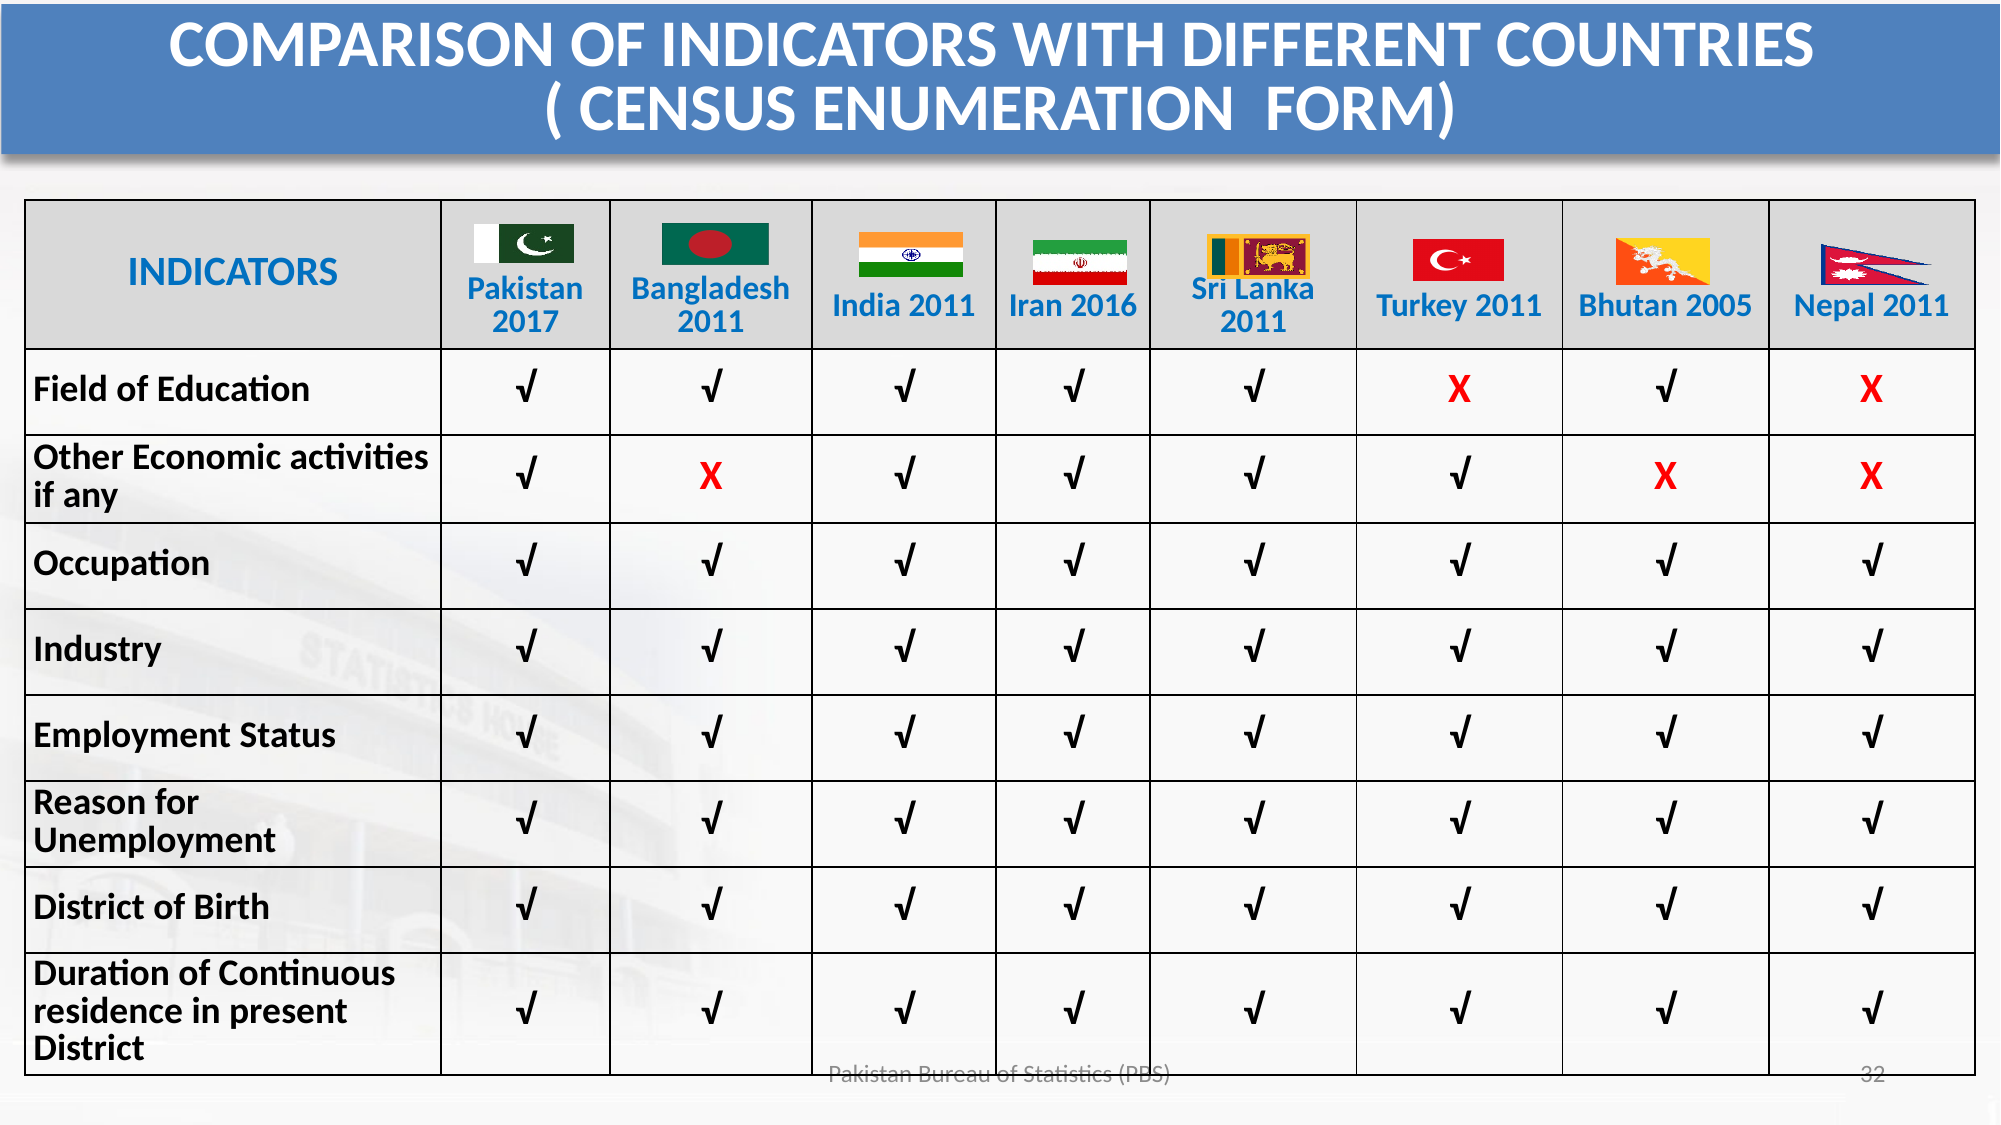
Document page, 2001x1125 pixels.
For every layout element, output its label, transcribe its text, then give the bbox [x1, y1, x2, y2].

table_cell √ [1357, 954, 1562, 1074]
table_cell √ [442, 696, 609, 780]
table_header Iran 2016 [997, 201, 1149, 348]
table_cell √ [611, 782, 811, 866]
table_cell √ [611, 954, 811, 1074]
table_cell √ [442, 868, 609, 952]
table_cell √ [1357, 436, 1562, 522]
table_cell √ [813, 524, 995, 608]
table_cell √ [1357, 610, 1562, 694]
table_cell √ [1563, 868, 1768, 952]
table_header Bangladesh 2011 [611, 201, 811, 348]
table_cell √ [1151, 436, 1356, 522]
table_cell √ [813, 782, 995, 866]
table_cell √ [997, 350, 1149, 434]
table_cell √ [1151, 782, 1356, 866]
footer Pakistan Bureau of Statistics (PBS) [683, 1042, 1317, 1103]
table_cell Reason for Unemployment [26, 782, 440, 866]
table_cell √ [1770, 610, 1974, 694]
table_cell √ [1357, 696, 1562, 780]
table_header Sri Lanka 2011 [1151, 201, 1356, 348]
table_cell √ [997, 696, 1149, 780]
table_cell √ [442, 436, 609, 522]
table_cell √ [1563, 350, 1768, 434]
table_cell Industry [26, 610, 440, 694]
table_cell √ [1151, 350, 1356, 434]
table_header India 2011 [813, 201, 995, 348]
table_cell √ [813, 696, 995, 780]
table_header Turkey 2011 [1357, 201, 1562, 348]
table_cell √ [442, 782, 609, 866]
table_cell Other Economic activities if any [26, 436, 440, 522]
table_cell √ [1563, 696, 1768, 780]
text_box COMPARISON OF INDICATORS WITH DIFFERENT COUNTRIES ( CENSUS ENUMERATION FORM) [0, 2, 2000, 156]
table_cell √ [1151, 868, 1356, 952]
picture [0, 0, 2001, 1125]
table_header Nepal 2011 [1770, 201, 1974, 348]
slide_number 32 [1433, 1042, 1900, 1103]
table_cell √ [1357, 782, 1562, 866]
table_cell √ [997, 610, 1149, 694]
table_cell √ [1770, 954, 1974, 1074]
table_cell √ [1151, 524, 1356, 608]
table_cell √ [1563, 524, 1768, 608]
table_cell √ [442, 610, 609, 694]
table_cell √ [611, 610, 811, 694]
table_cell √ [997, 524, 1149, 608]
table_header INDICATORS [26, 201, 440, 348]
table_cell √ [442, 954, 609, 1074]
table_cell √ [1151, 610, 1356, 694]
table_cell √ [997, 436, 1149, 522]
table_cell √ [1357, 868, 1562, 952]
table_cell √ [1563, 782, 1768, 866]
table_header Bhutan 2005 [1563, 201, 1768, 348]
table_cell X [1770, 436, 1974, 522]
table_cell √ [611, 350, 811, 434]
table_cell District of Birth [26, 868, 440, 952]
table_cell X [1357, 350, 1562, 434]
table_cell X [1770, 350, 1974, 434]
table_cell X [611, 436, 811, 522]
table_header Pakistan 2017 [442, 201, 609, 348]
table_cell √ [1770, 524, 1974, 608]
table_cell √ [1770, 696, 1974, 780]
table_cell √ [997, 954, 1149, 1042]
table_cell √ [1151, 696, 1356, 780]
table_cell √ [1357, 524, 1562, 608]
table_cell √ [813, 436, 995, 522]
table_cell √ [1563, 610, 1768, 694]
table_cell √ [1151, 954, 1356, 1074]
table_cell Field of Education [26, 350, 440, 434]
table_cell √ [813, 610, 995, 694]
table_cell √ [611, 868, 811, 952]
table_cell √ [611, 696, 811, 780]
table_cell Occupation [26, 524, 440, 608]
table_cell √ [442, 524, 609, 608]
table_cell √ [442, 350, 609, 434]
table_cell √ [611, 524, 811, 608]
table_cell √ [1770, 868, 1974, 952]
table_cell Employment Status [26, 696, 440, 780]
table_cell √ [997, 782, 1149, 866]
table_cell √ [813, 954, 995, 1042]
table_cell √ [997, 868, 1149, 952]
table_cell √ [1563, 954, 1768, 1042]
table_cell √ [1770, 782, 1974, 866]
table_cell X [1563, 436, 1768, 522]
table_cell √ [813, 868, 995, 952]
table_cell Duration of Continuous residence in present District [26, 954, 440, 1074]
table_cell √ [813, 350, 995, 434]
